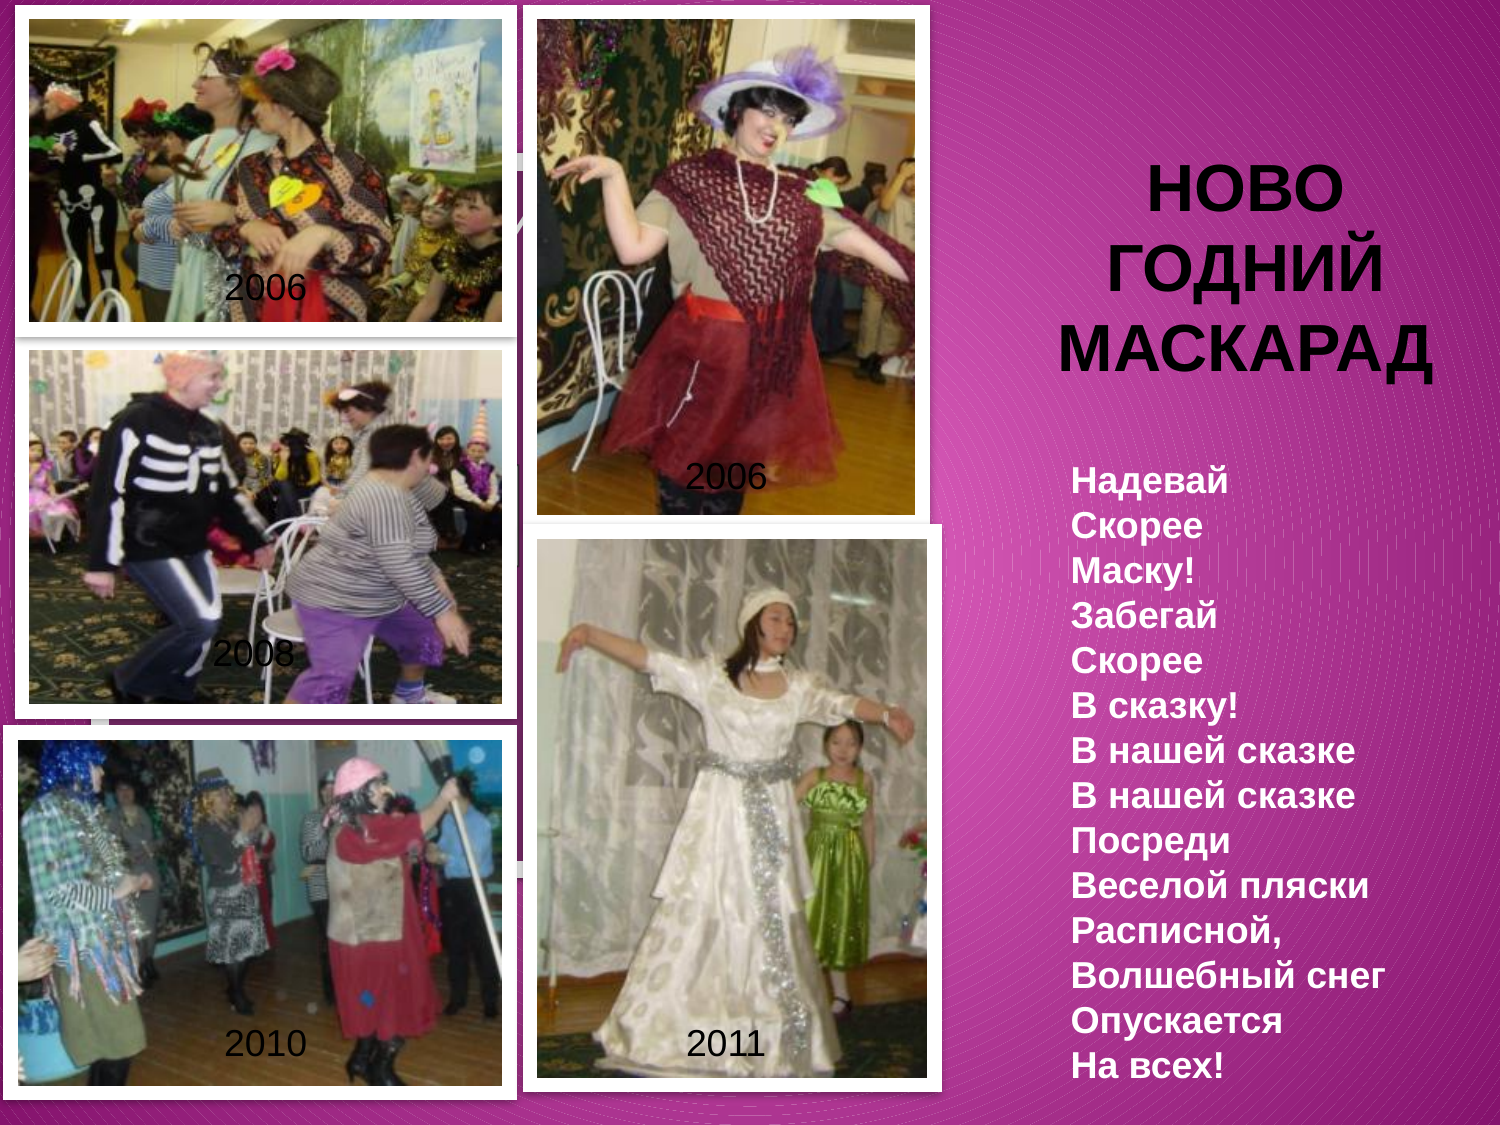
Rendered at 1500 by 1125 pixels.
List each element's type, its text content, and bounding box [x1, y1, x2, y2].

list Надевай Скорее Маску! Забегай Скорее В сказку! В нашей сказке В нашей сказке Посреди Веселой пляски Расписной, Волшебный снег Опускается На всех! [1057, 420, 1447, 1094]
picture [17, 170, 928, 1086]
title Ново годний маскарад [1045, 19, 1447, 386]
picture [29, 18, 503, 323]
picture [536, 18, 916, 516]
